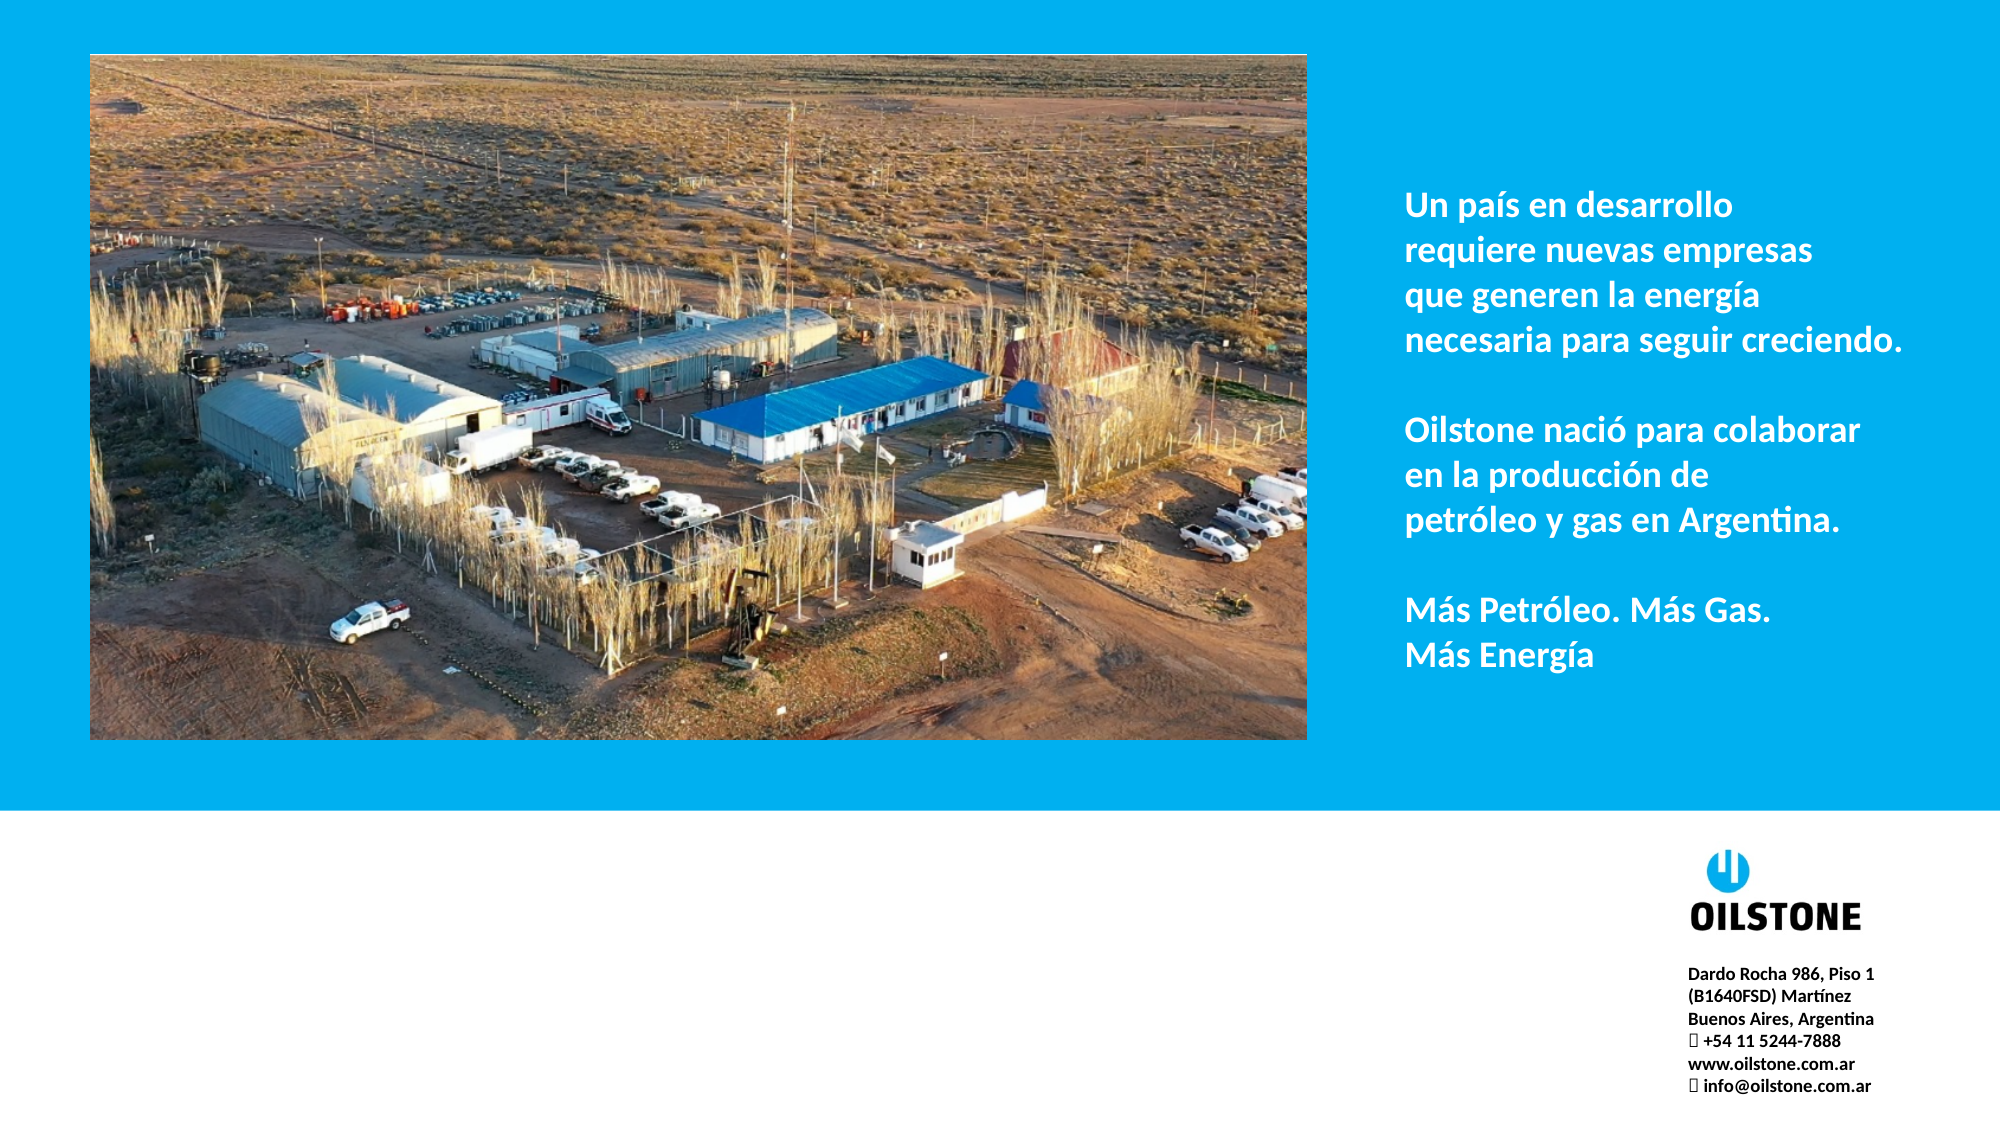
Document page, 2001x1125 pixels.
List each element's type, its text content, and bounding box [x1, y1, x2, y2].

text_box Dardo Rocha 986, Piso 1 (B1640FSD) Martínez Buenos Aires, Argentina  +54 11 5244-7888 www.oilstone.com.ar  info@oilstone.com.ar [1673, 954, 1969, 1105]
picture [1661, 841, 1879, 941]
text_box [0, 808, 2000, 1125]
picture [91, 55, 1306, 739]
text_box Un país en desarrollo requiere nuevas empresas que generen la energía necesaria para seguir creciendo. Oilstone nació para colaborar en la producción de petróleo y gas en Argentina. Más Petróleo. Más Gas. Más Energía [1389, 172, 1969, 683]
